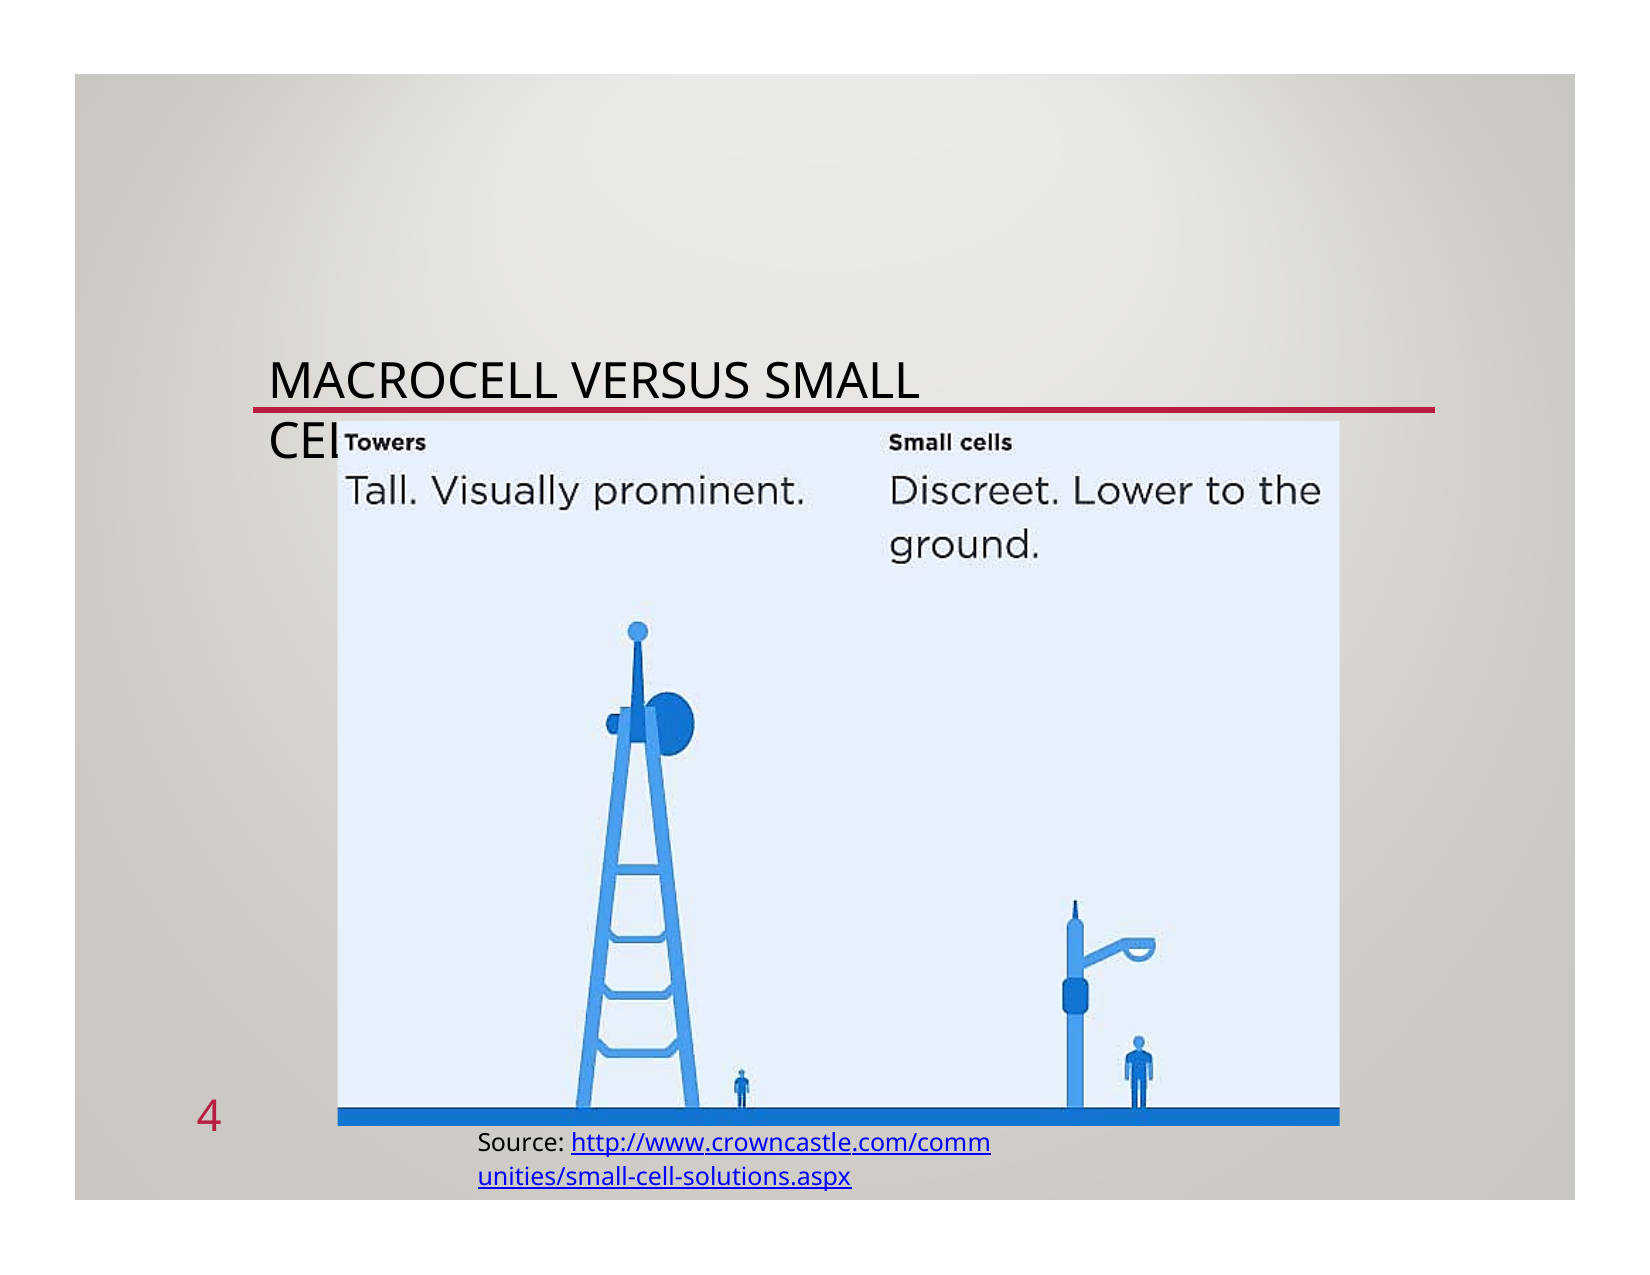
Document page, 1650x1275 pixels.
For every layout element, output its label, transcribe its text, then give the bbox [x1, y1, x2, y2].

text_box 4 [194, 1087, 221, 1140]
text_box Source: http://www.crowncastle.com/communities/small-cell-solutions.aspx [475, 1126, 1236, 1195]
picture [74, 74, 1575, 1200]
text_box MACROCELL VERSUS SMALL CELL [266, 348, 1009, 469]
text_box [337, 421, 1340, 1126]
